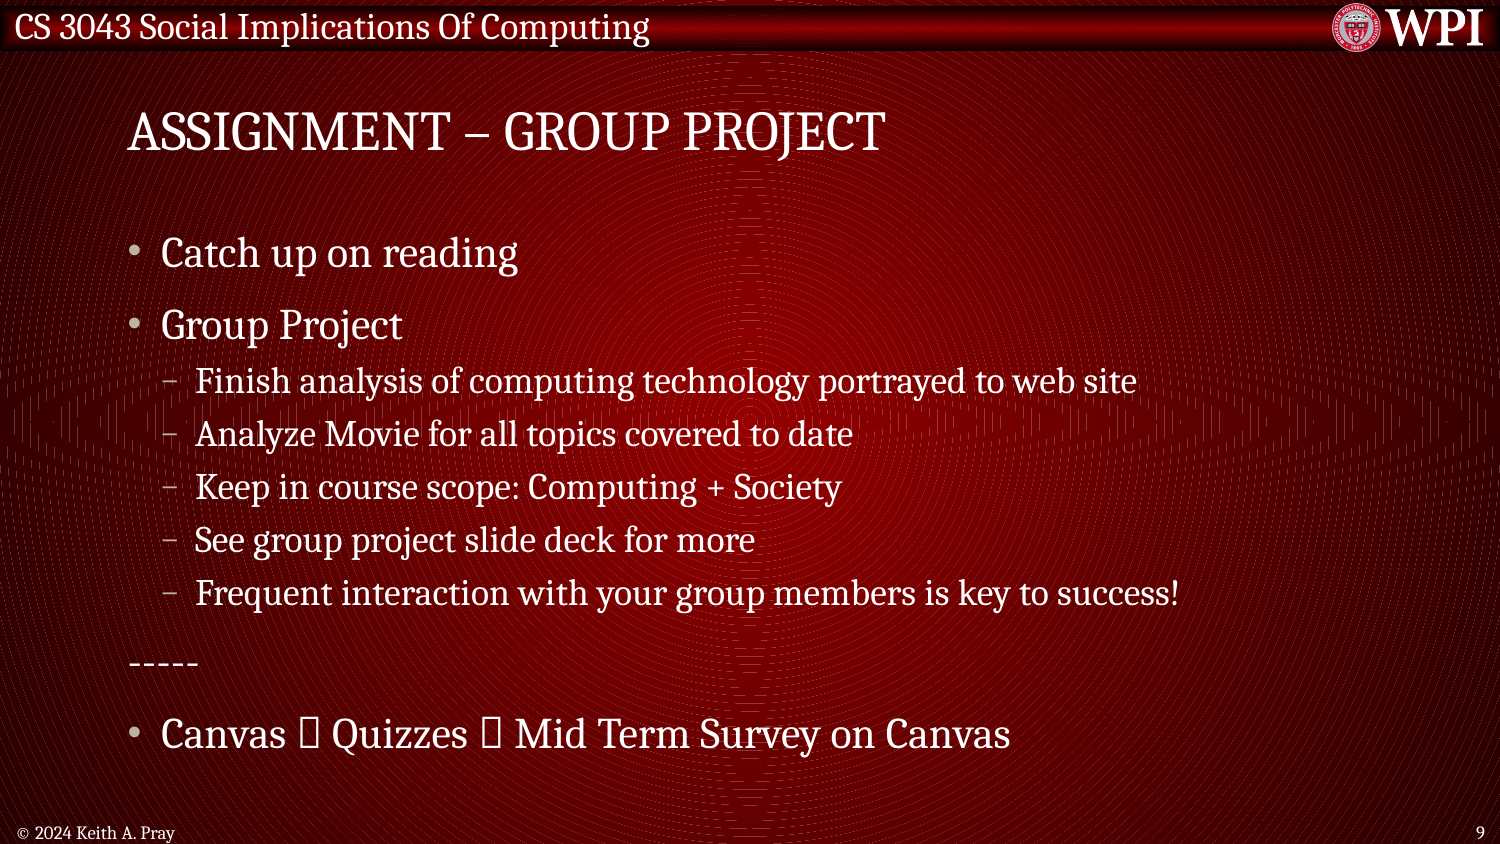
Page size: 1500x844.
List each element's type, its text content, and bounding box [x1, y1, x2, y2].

title Assignment – Group Project [112, 59, 1388, 210]
picture [1332, 3, 1483, 52]
footer © 2024 Keith A. Pray [0, 819, 913, 844]
list Catch up on reading Group Project Finish analysis of computing technology portrayed to web site Analyze Movie for all topics covered to date Keep in course scope: Computing + Society See group project slide deck for more Frequent interaction with your group members is key to success! ----- Canvas  Quizzes  Mid Term Survey on Canvas [112, 221, 1388, 772]
slide_number 9 [1397, 819, 1500, 844]
